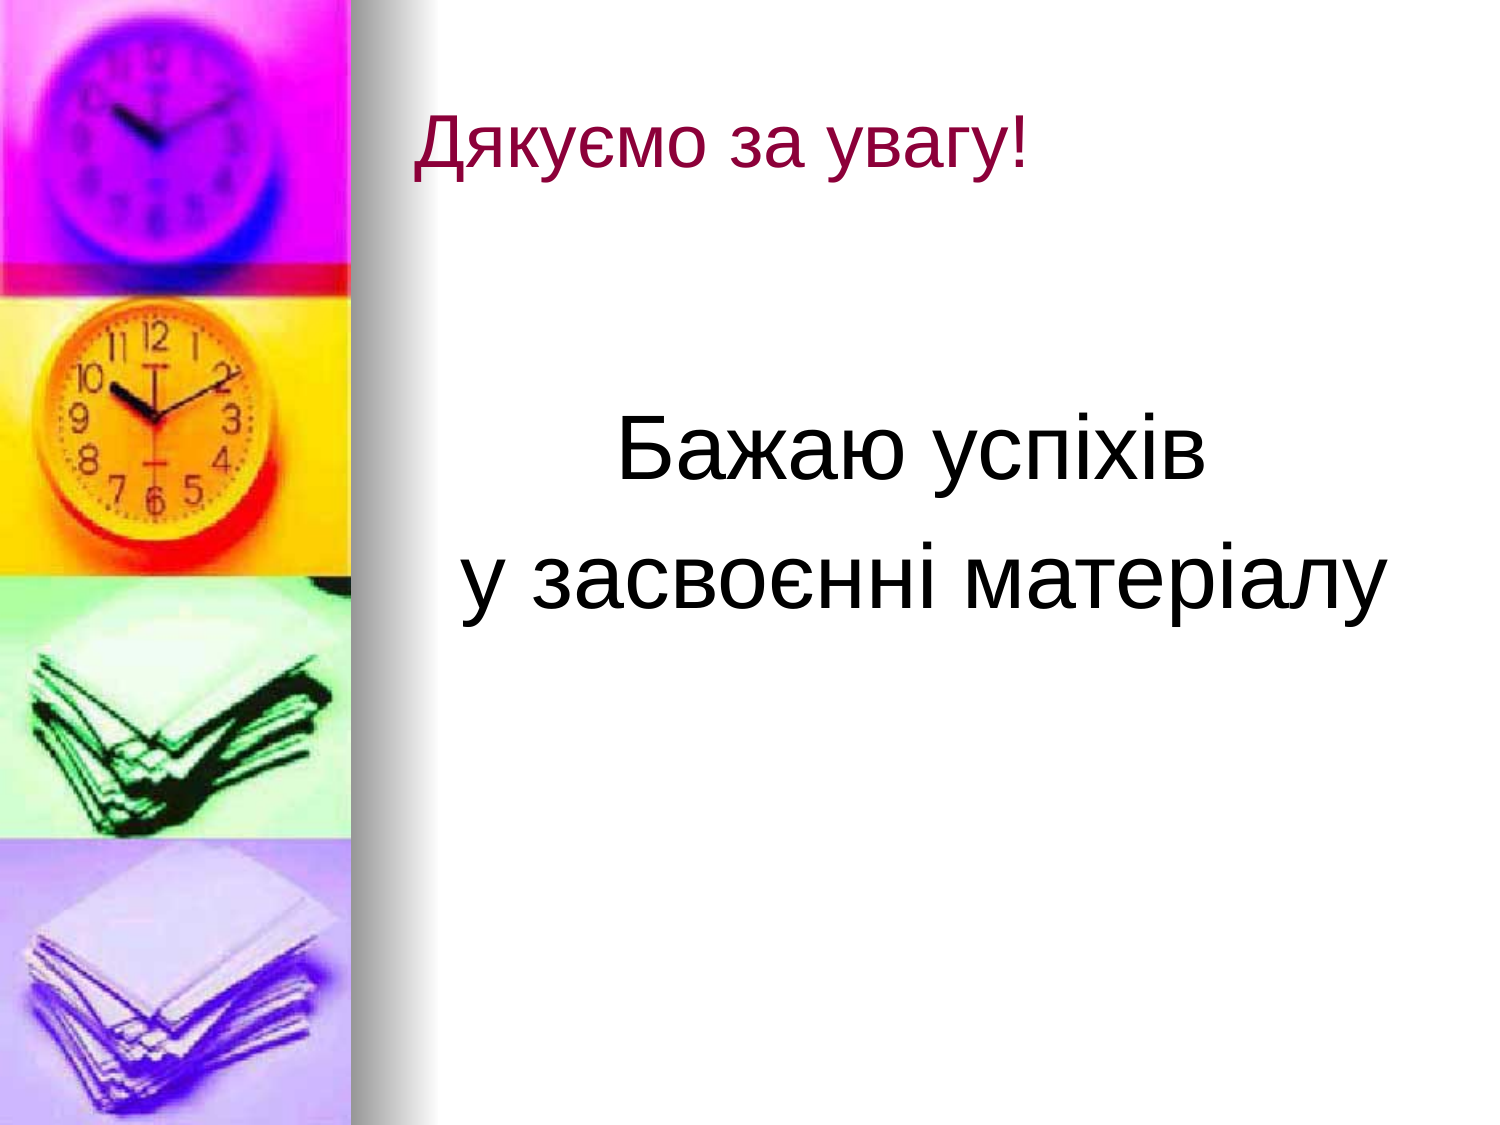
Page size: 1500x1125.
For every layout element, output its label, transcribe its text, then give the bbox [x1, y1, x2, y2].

list Бажаю успіхів у засвоєнні матеріалу [399, 262, 1450, 1000]
picture [0, 0, 351, 1125]
title Дякуємо за увагу! [399, 37, 1450, 238]
